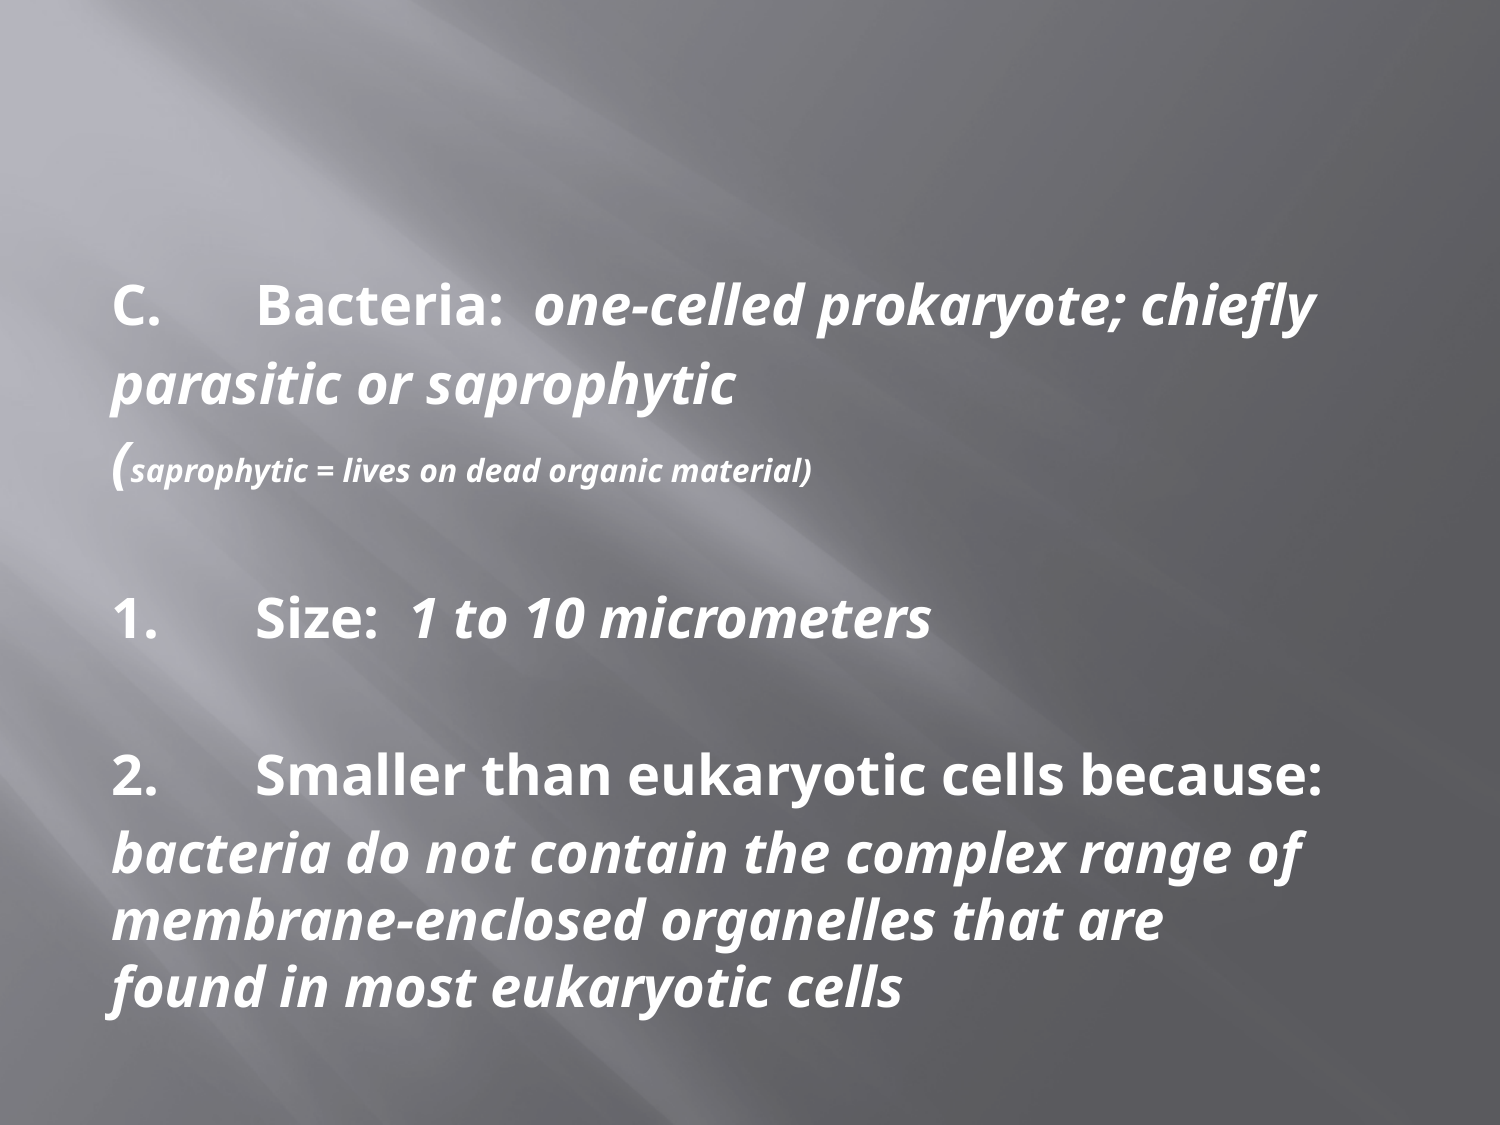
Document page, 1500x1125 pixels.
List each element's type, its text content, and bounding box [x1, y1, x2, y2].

list C. Bacteria: one-celled prokaryote; chiefly parasitic or saprophytic (saprophytic = lives on dead organic material) 1. Size: 1 to 10 micrometers 2. Smaller than eukaryotic cells because: bacteria do not contain the complex range of membrane-enclosed organelles that are found in most eukaryotic cells [75, 262, 1425, 1035]
